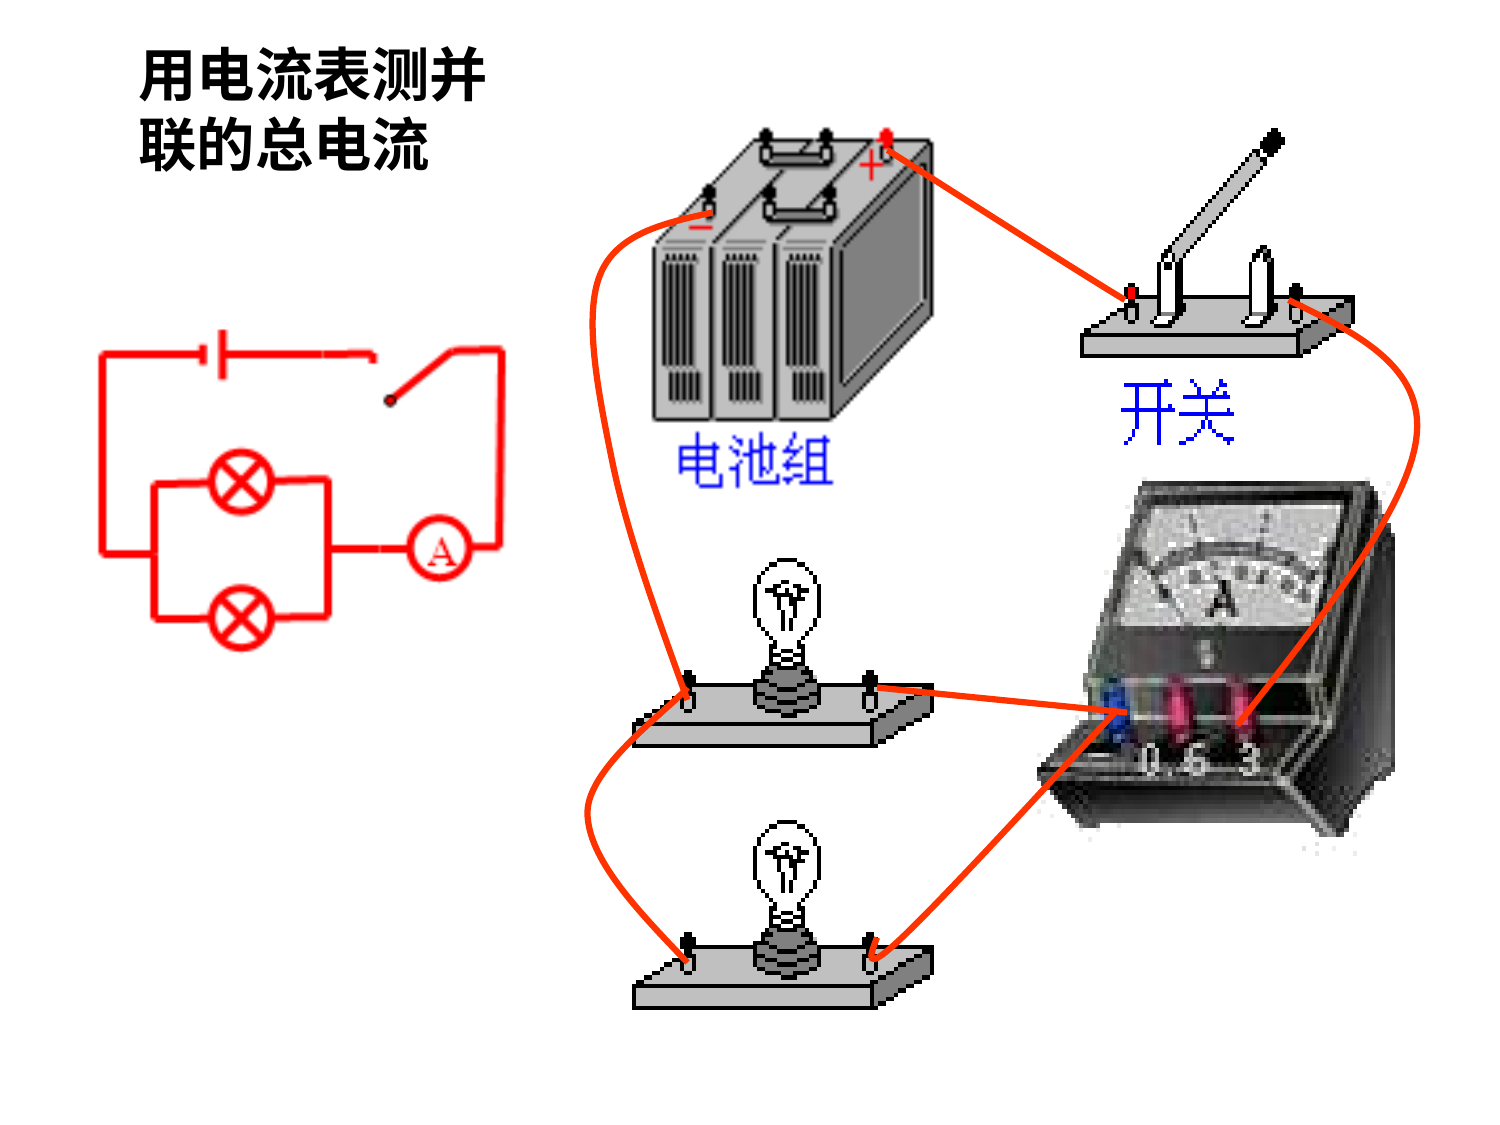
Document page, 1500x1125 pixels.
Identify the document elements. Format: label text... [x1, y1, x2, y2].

text_box [1391, 363, 1418, 448]
picture [599, 49, 988, 1076]
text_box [862, 687, 1128, 976]
picture [1024, 112, 1451, 876]
text_box [587, 767, 607, 869]
picture [76, 302, 527, 673]
text_box 用电流表测并联的总电流 [123, 30, 527, 186]
